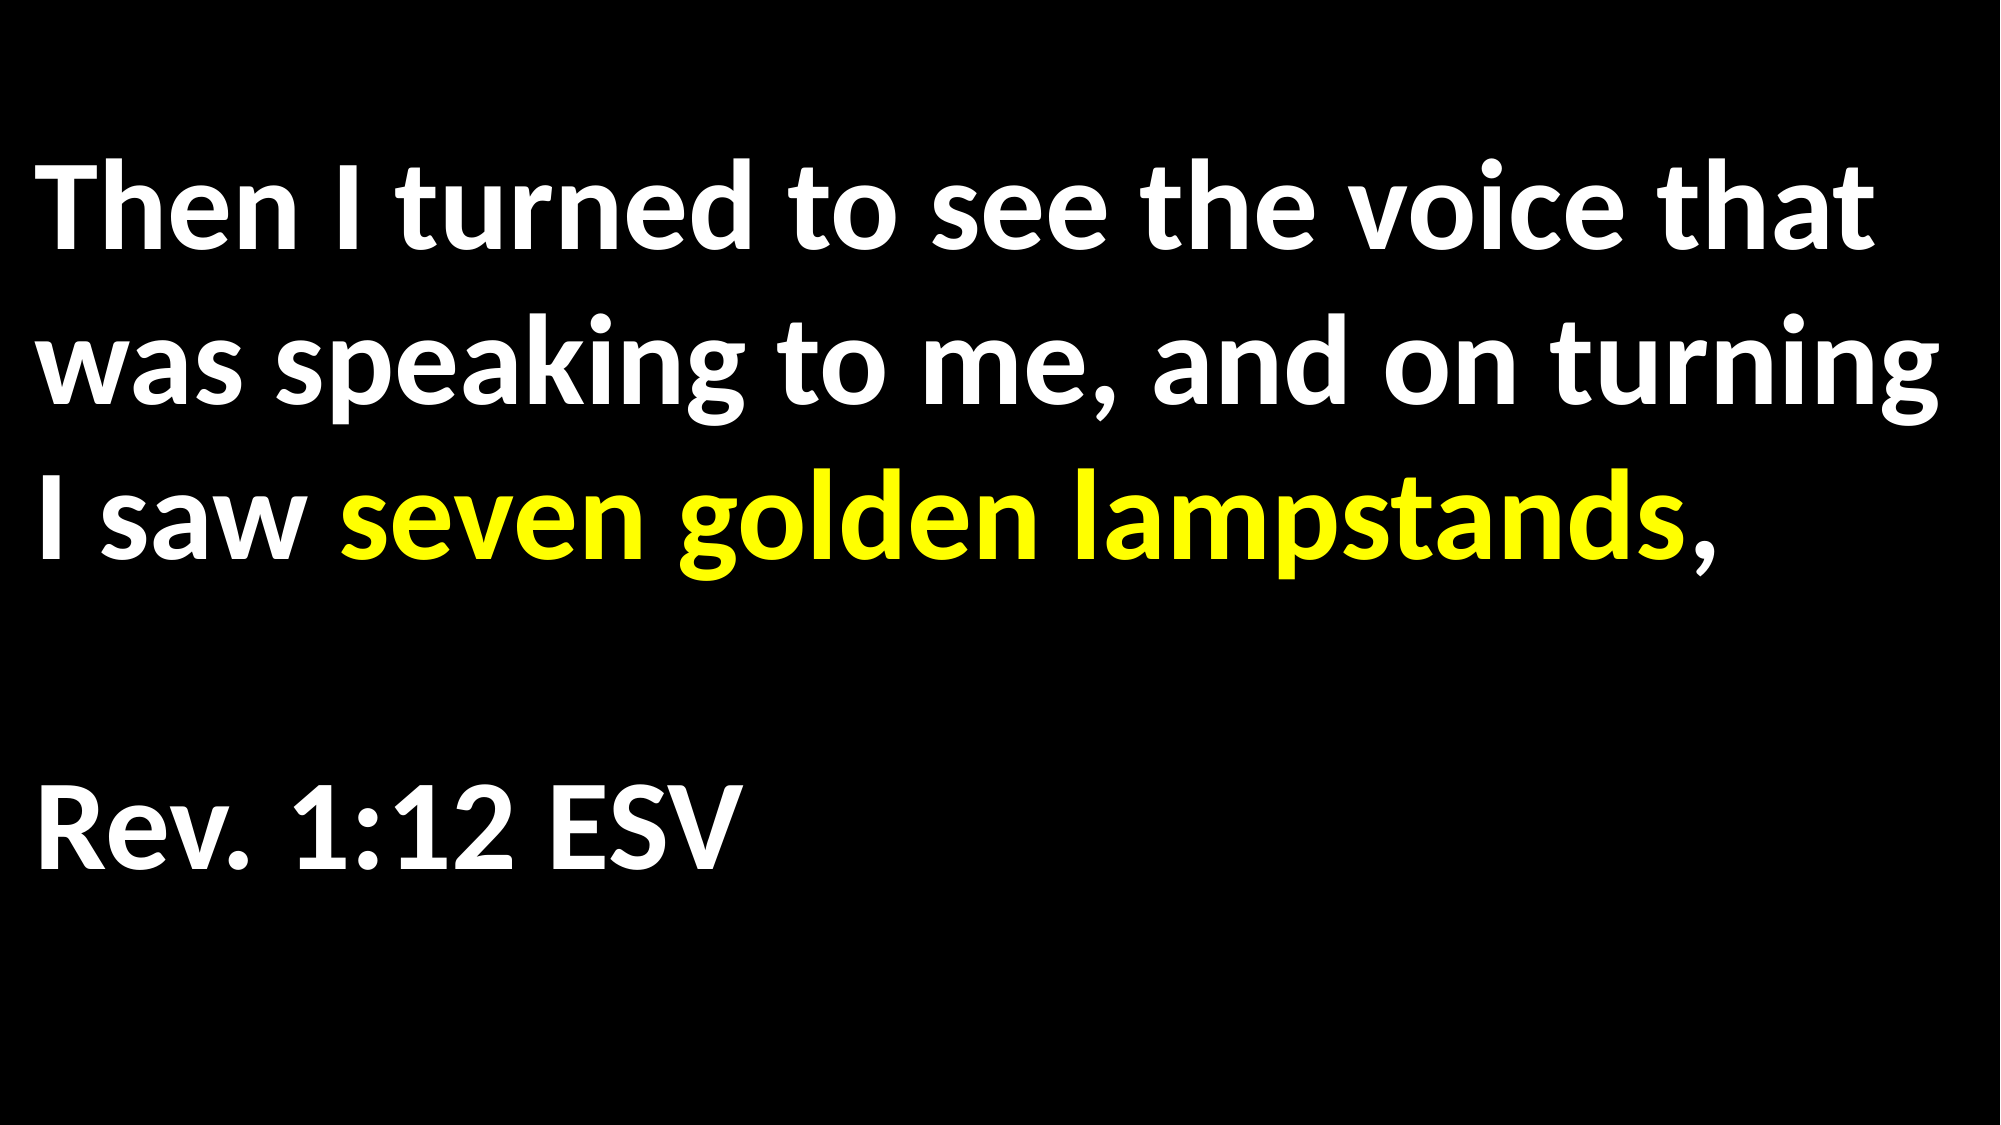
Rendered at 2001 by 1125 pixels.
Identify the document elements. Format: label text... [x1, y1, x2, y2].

list Then I turned to see the voice that was speaking to me, and on turning I saw seven golden lampstands, Rev. 1:12 ESV [0, 0, 2000, 1098]
